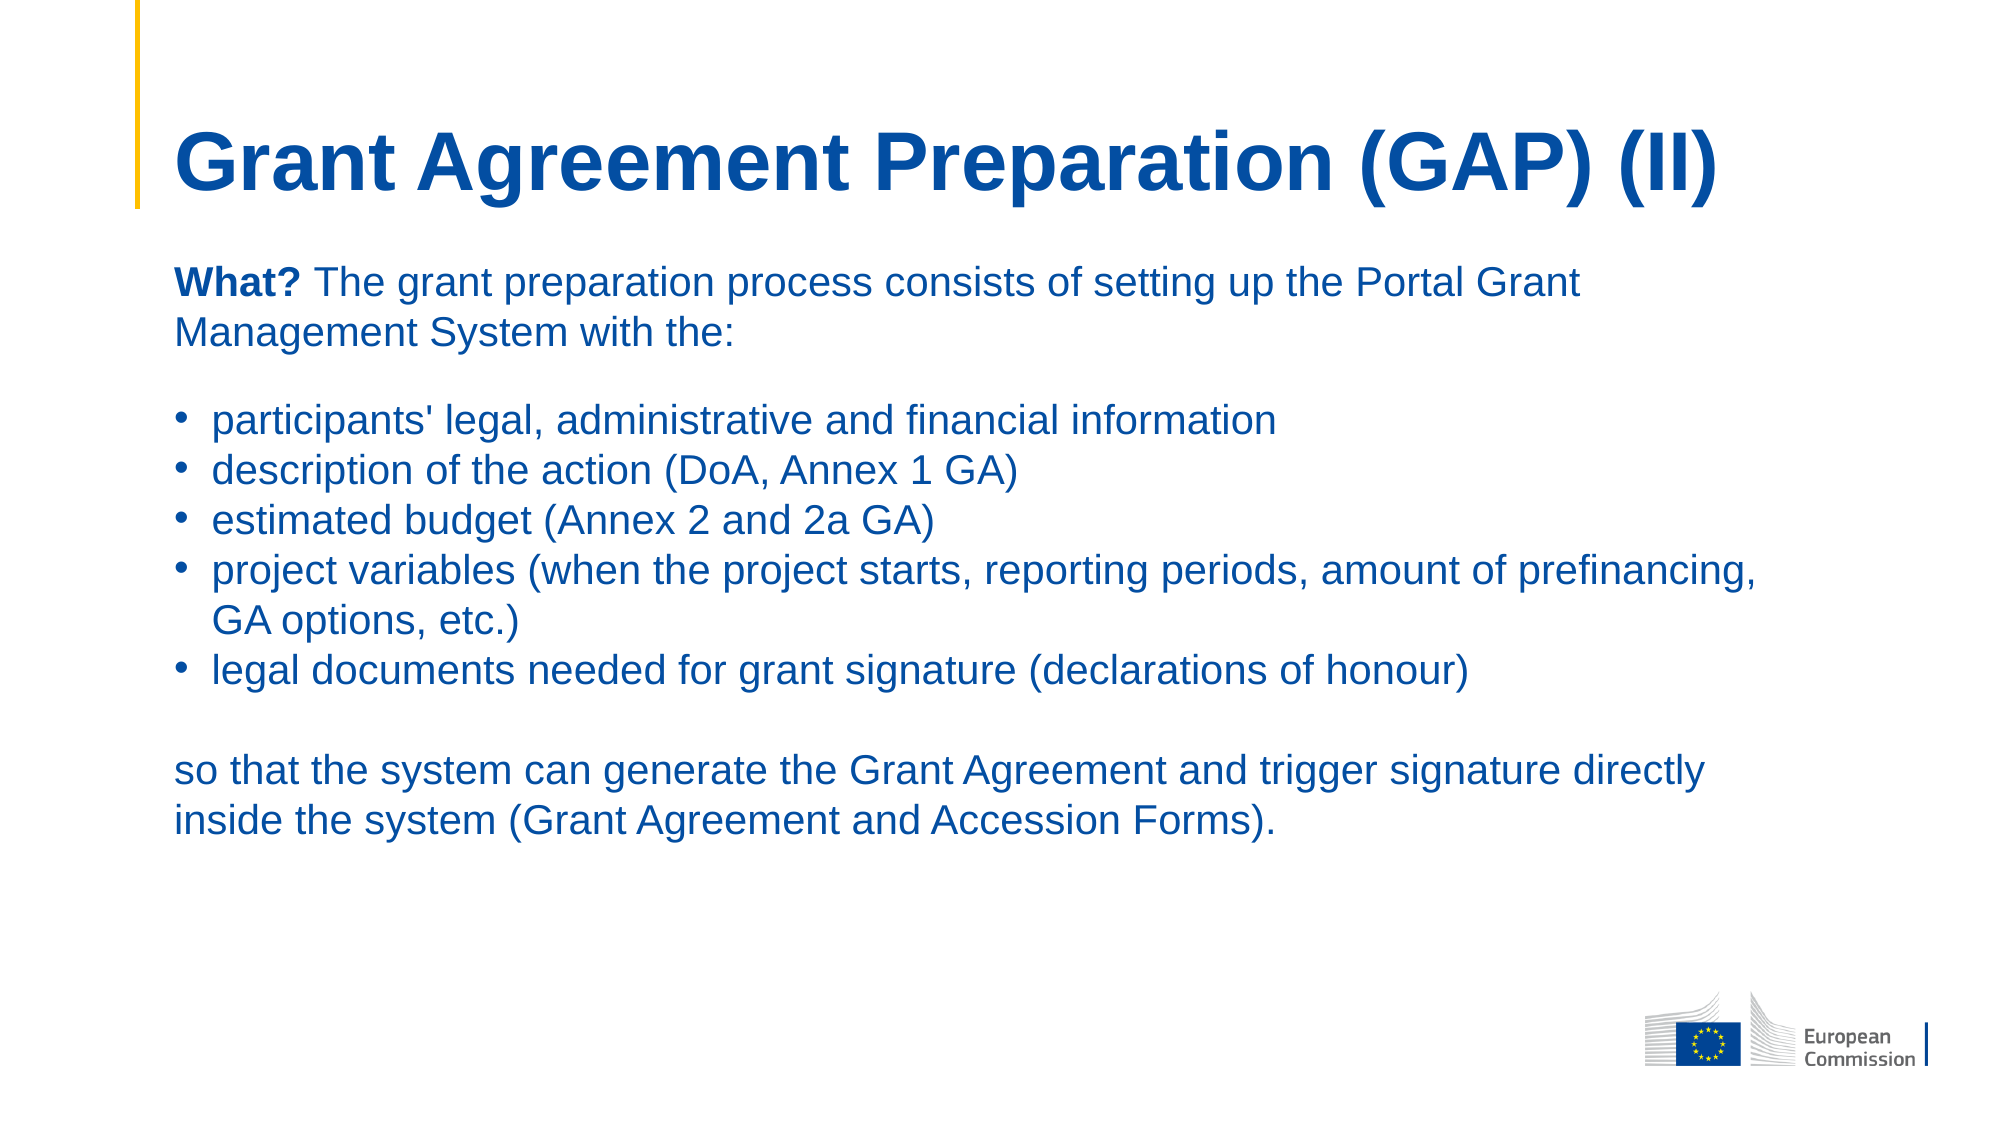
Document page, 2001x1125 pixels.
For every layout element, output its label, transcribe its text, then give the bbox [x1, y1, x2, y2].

picture [1645, 991, 1928, 1066]
subtitle What? The grant preparation process consists of setting up the Portal Grant Management System with the: participants' legal, administrative and financial information description of the action (DoA, Annex 1 GA) estimated budget (Annex 2 and 2a GA) project variables (when the project starts, reporting periods, amount of prefinancing, GA options, etc.) legal documents needed for grant signature (declarations of honour) so that the system can generate the Grant Agreement and trigger signature directly inside the system (Grant Agreement and Accession Forms). [159, 247, 1811, 1025]
title Grant Agreement Preparation (GAP) (II) [159, 79, 1885, 208]
